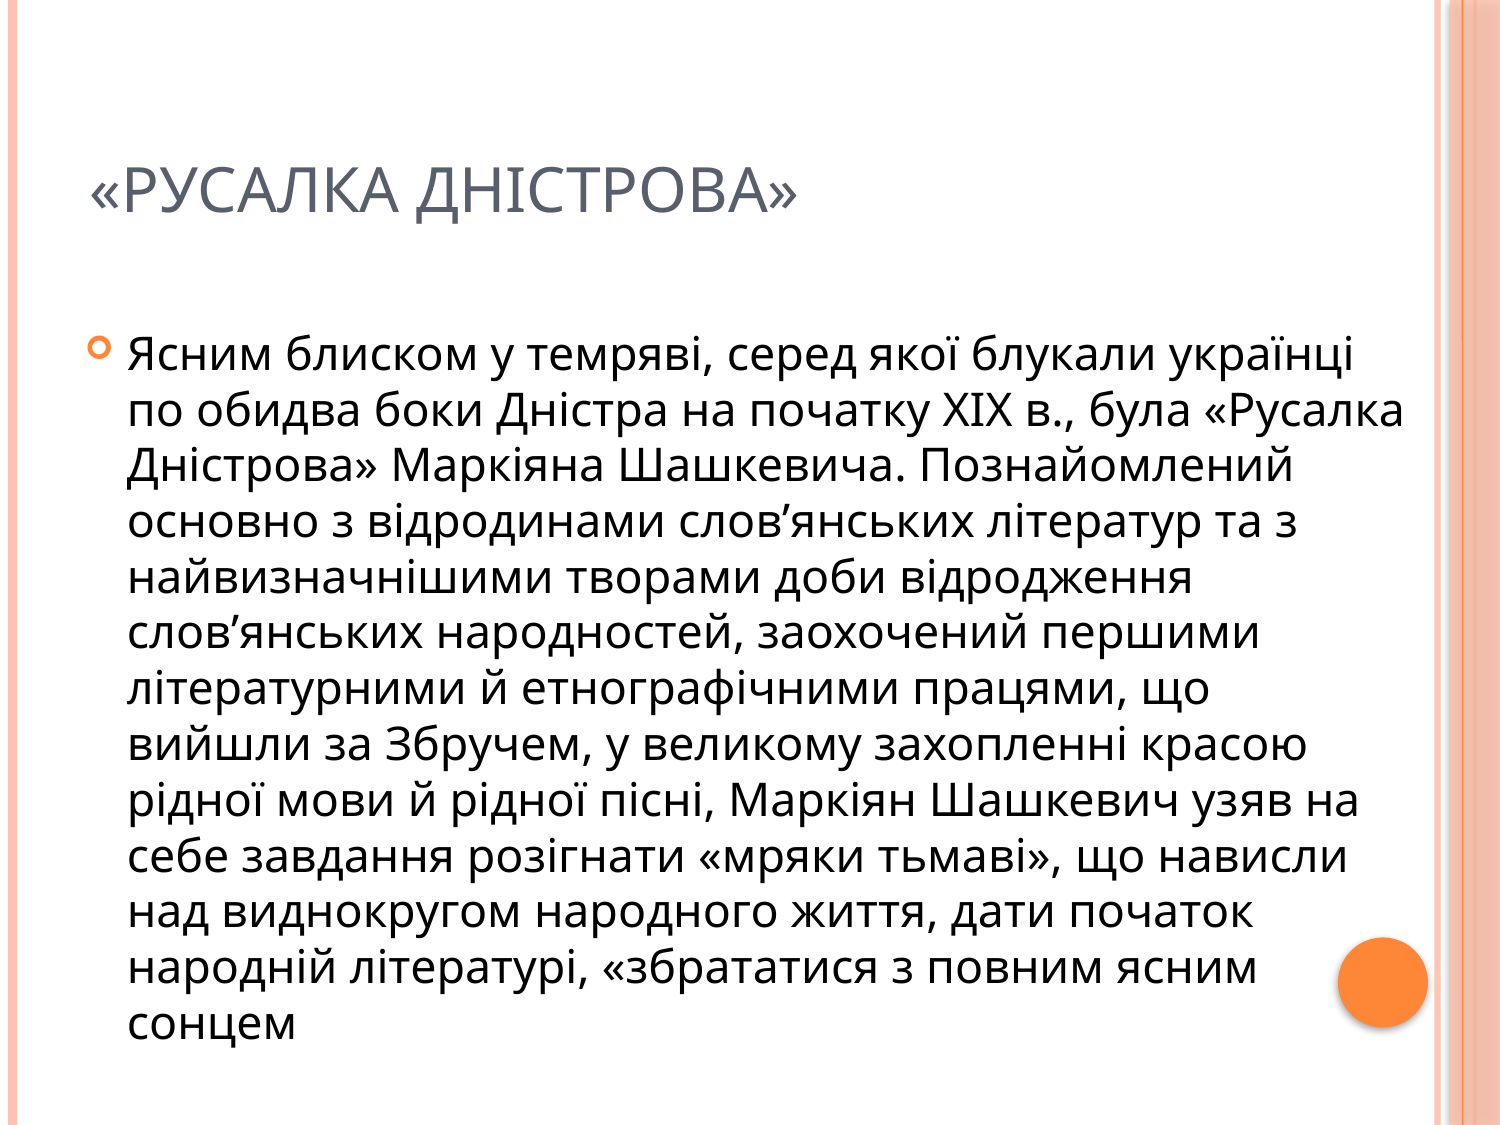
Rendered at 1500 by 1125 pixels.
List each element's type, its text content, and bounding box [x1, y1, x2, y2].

list Ясним блиском у темряві, серед якої блукали українці по обидва боки Дністра на початку XIX в., була «Русалка Дністрова» Маркіяна Шашкевича. Познайомлений основно з відродинами слов’янських літератур та з найвизначнішими творами доби відродження слов’янських народностей, заохочений першими літературними й етнографічними працями, що вийшли за Збручем, у великому захопленні красою рідної мови й рідної пісні, Маркіян Шашкевич узяв на себе завдання розігнати «мряки тьмаві», що нависли над виднокругом народного життя, дати початок народній літературі, «збрататися з повним ясним сонцем [70, 316, 1421, 1059]
title «Русалка Дністрова» [75, 45, 1300, 233]
